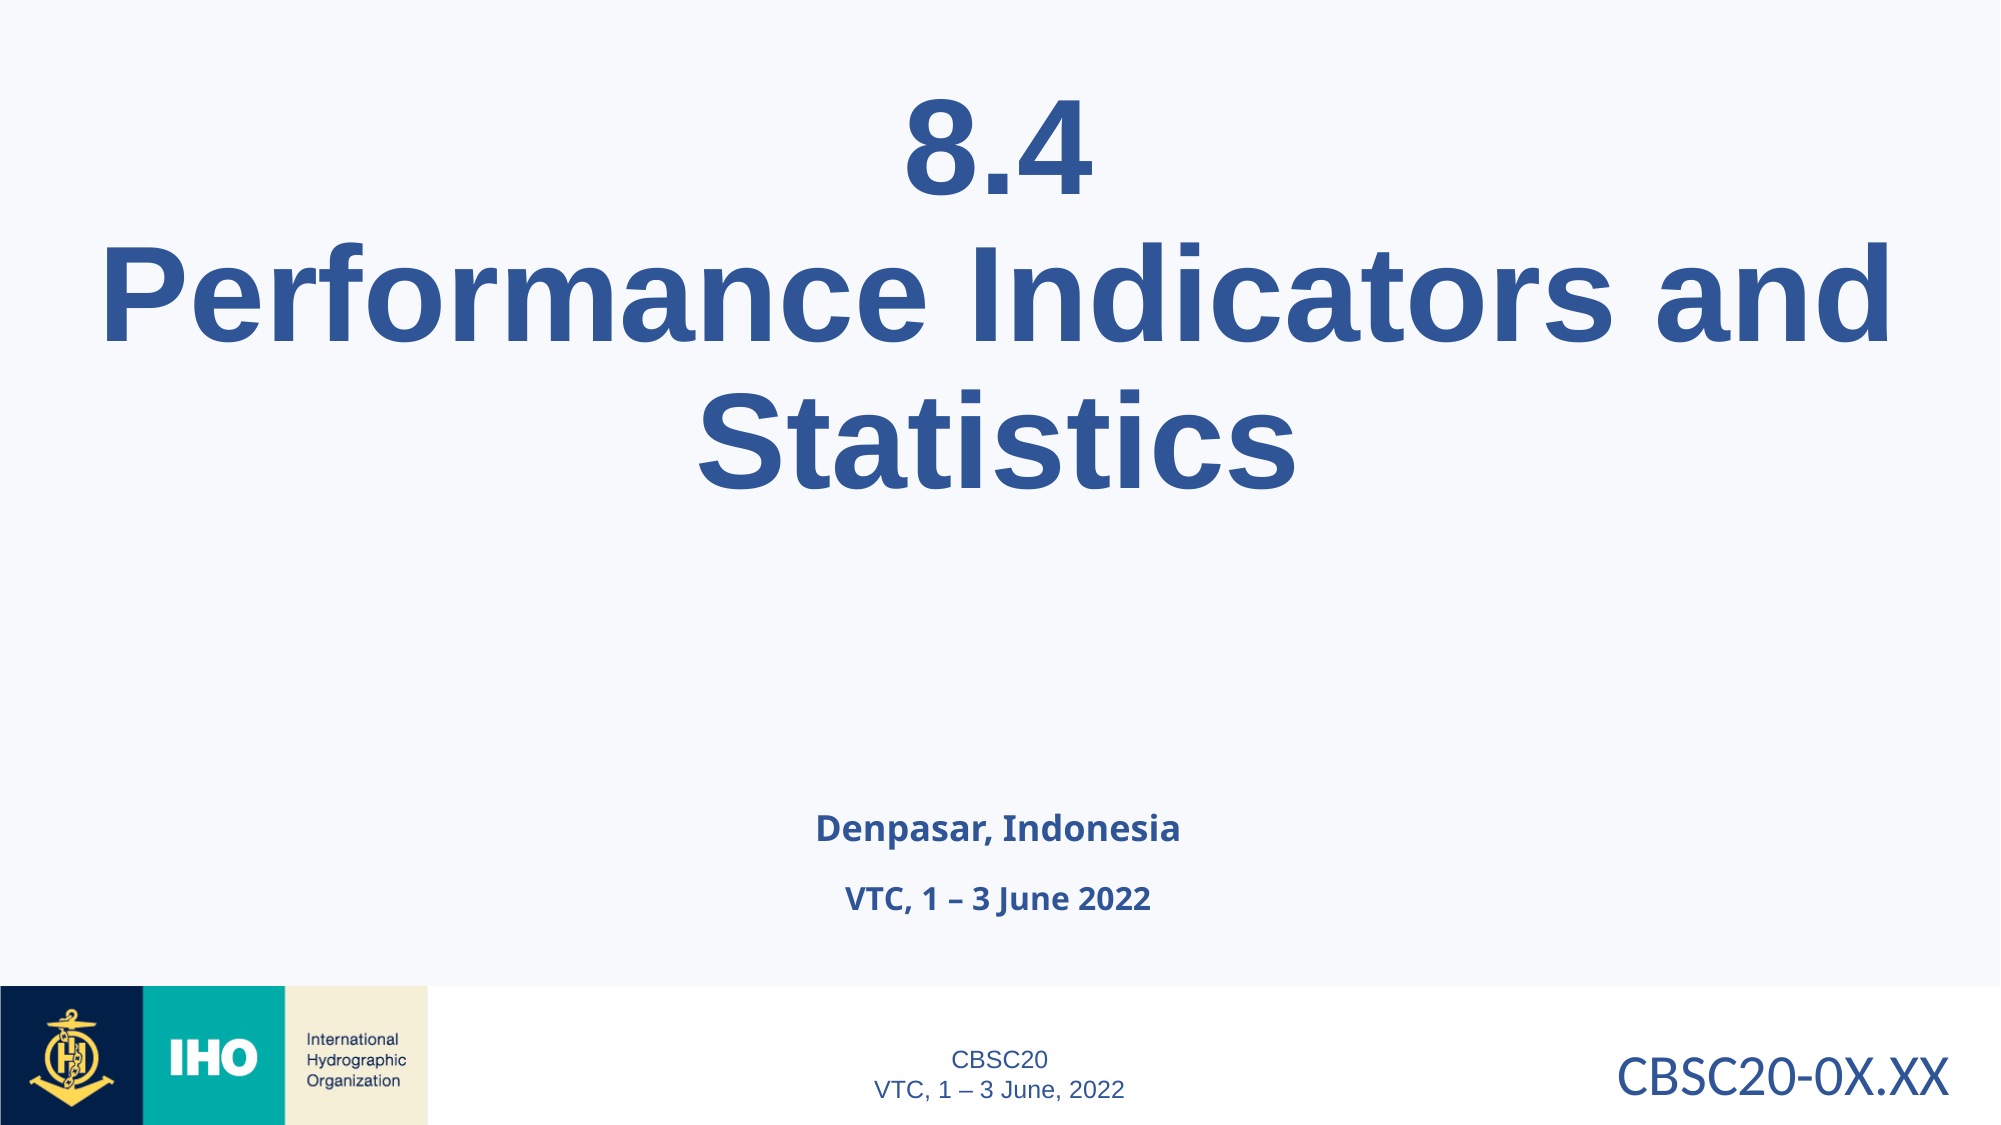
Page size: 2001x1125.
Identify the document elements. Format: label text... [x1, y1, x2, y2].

picture [0, 987, 428, 1125]
text_box 8.4 Performance Indicators and Statistics Denpasar, Indonesia VTC, 1 – 3 June 2022 [77, 69, 1920, 926]
text_box CBSC20-0X.XX [1571, 1030, 1997, 1115]
